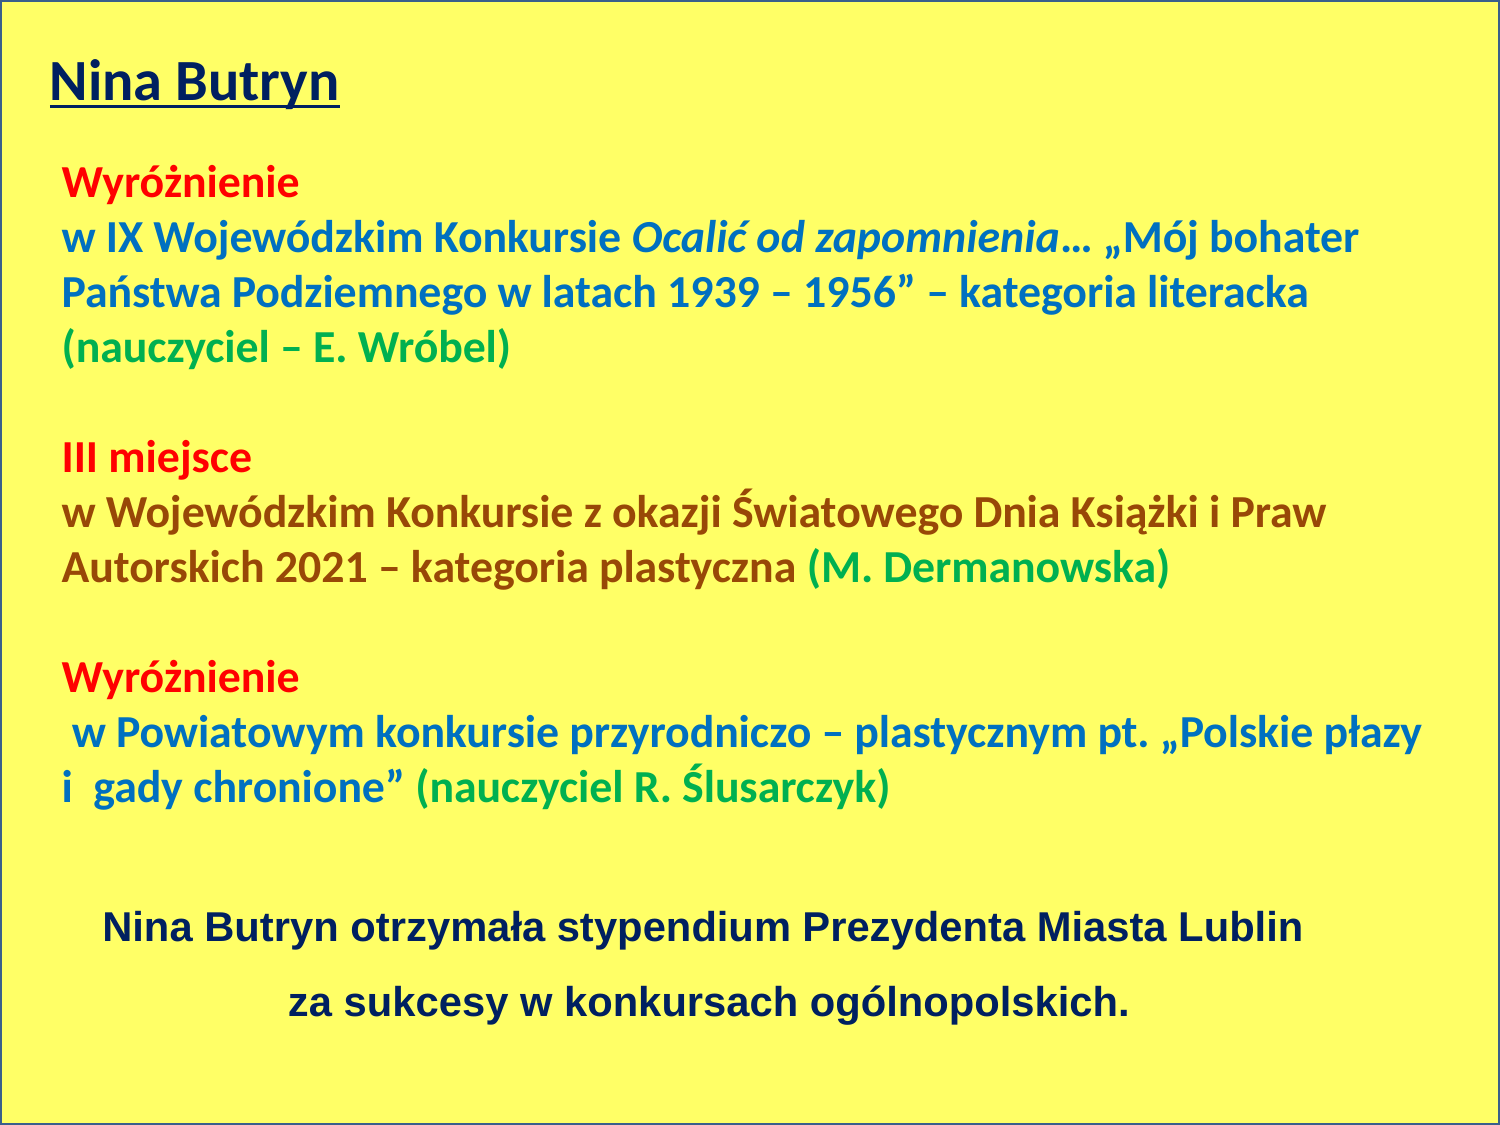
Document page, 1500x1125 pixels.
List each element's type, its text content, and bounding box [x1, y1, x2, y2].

text_box Nina Butryn [35, 35, 364, 120]
text_box Wyróżnienie w IX Wojewódzkim Konkursie Ocalić od zapomnienia… „Mój bohater Państwa Podziemnego w latach 1939 – 1956” – kategoria literacka (nauczyciel – E. Wróbel) III miejsce w Wojewódzkim Konkursie z okazji Światowego Dnia Książki i Praw Autorskich 2021 – kategoria plastyczna (M. Dermanowska) Wyróżnienie w Powiatowym konkursie przyrodniczo – plastycznym pt. „Polskie płazy i gady chronione” (nauczyciel R. Ślusarczyk) [46, 144, 1454, 819]
text_box [0, 0, 1500, 1125]
text_box Nina Butryn otrzymała stypendium Prezydenta Miasta Lublin za sukcesy w konkursach ogólnopolskich. [81, 867, 1325, 1032]
